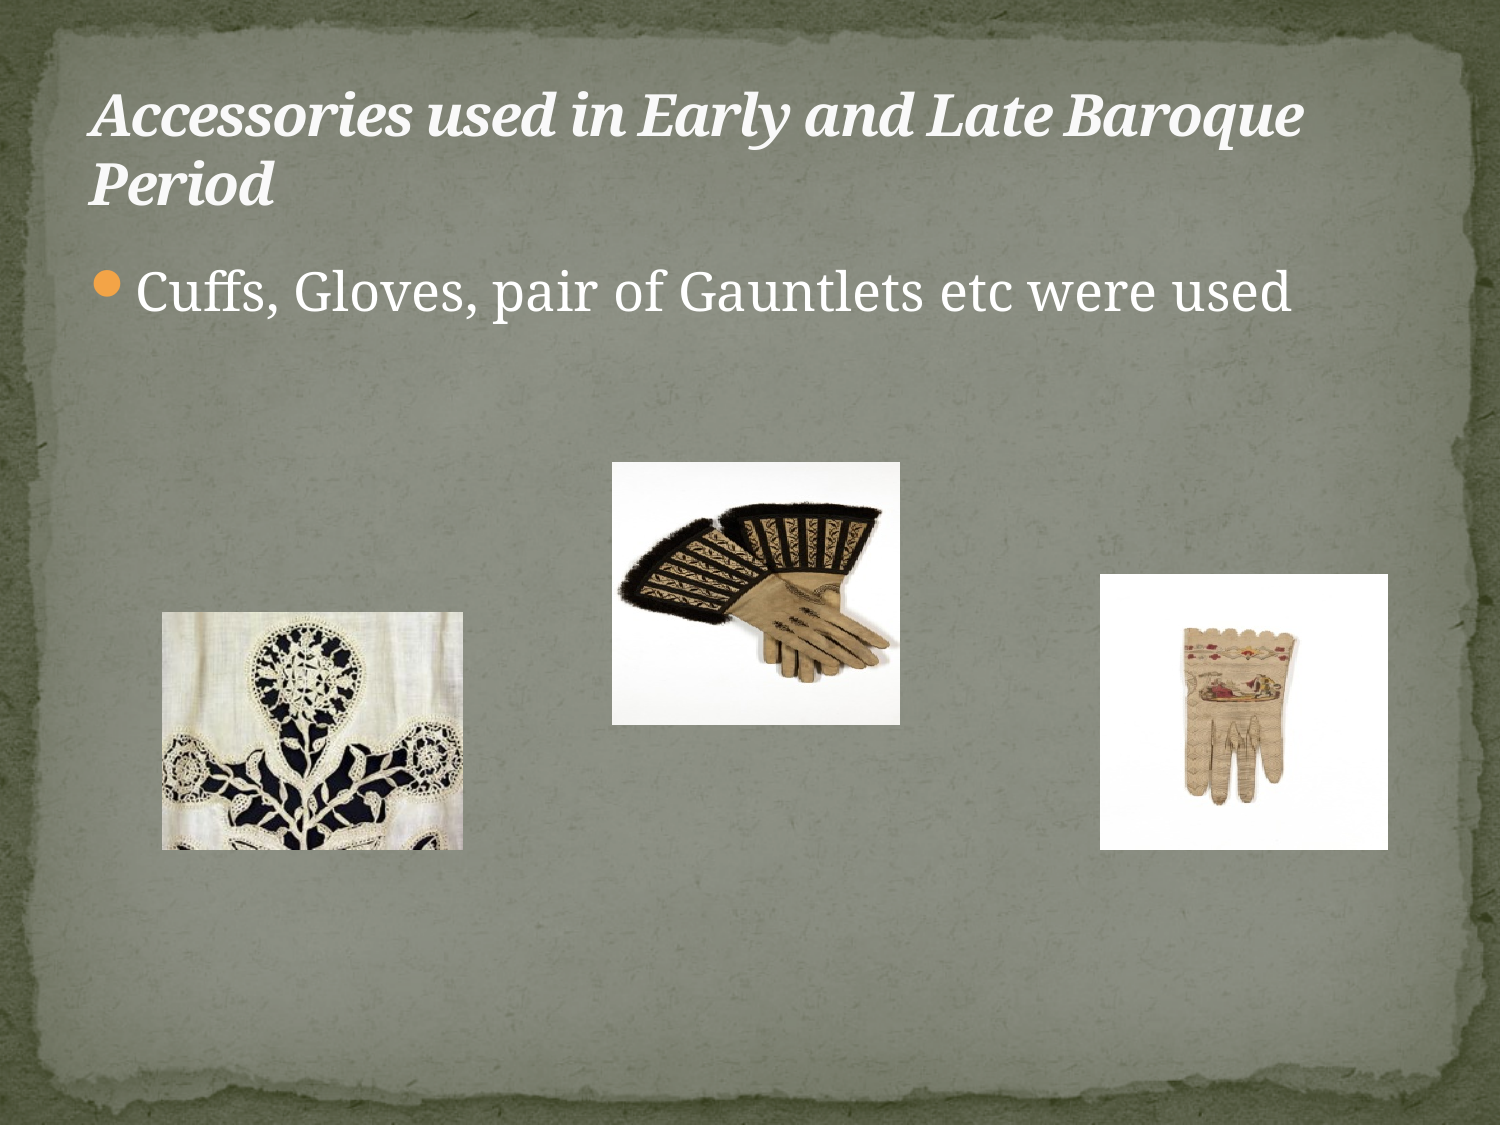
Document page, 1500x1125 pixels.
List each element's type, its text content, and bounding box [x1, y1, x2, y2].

title Accessories used in Early and Late Baroque Period [74, 24, 1425, 225]
picture [1100, 574, 1388, 850]
list Cuffs, Gloves, pair of Gauntlets etc were used [75, 249, 1425, 1000]
picture [162, 612, 463, 850]
picture [612, 462, 900, 725]
